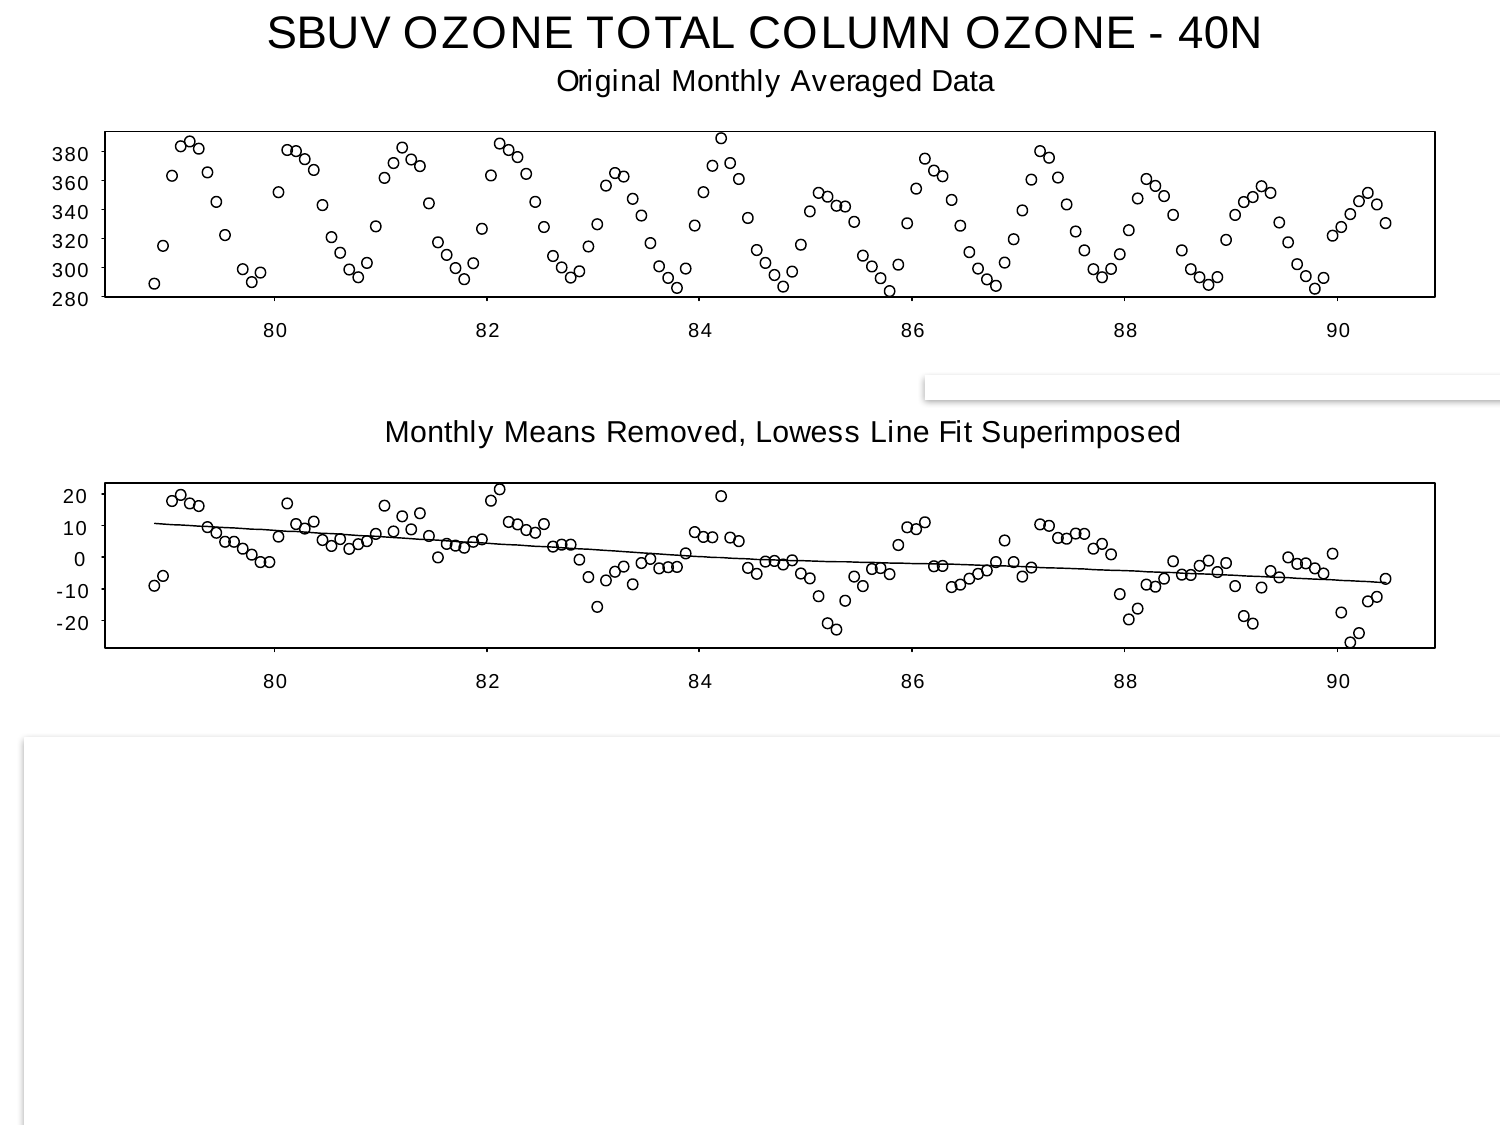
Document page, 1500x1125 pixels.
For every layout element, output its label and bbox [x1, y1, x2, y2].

text_box [0, 0, 1500, 1125]
